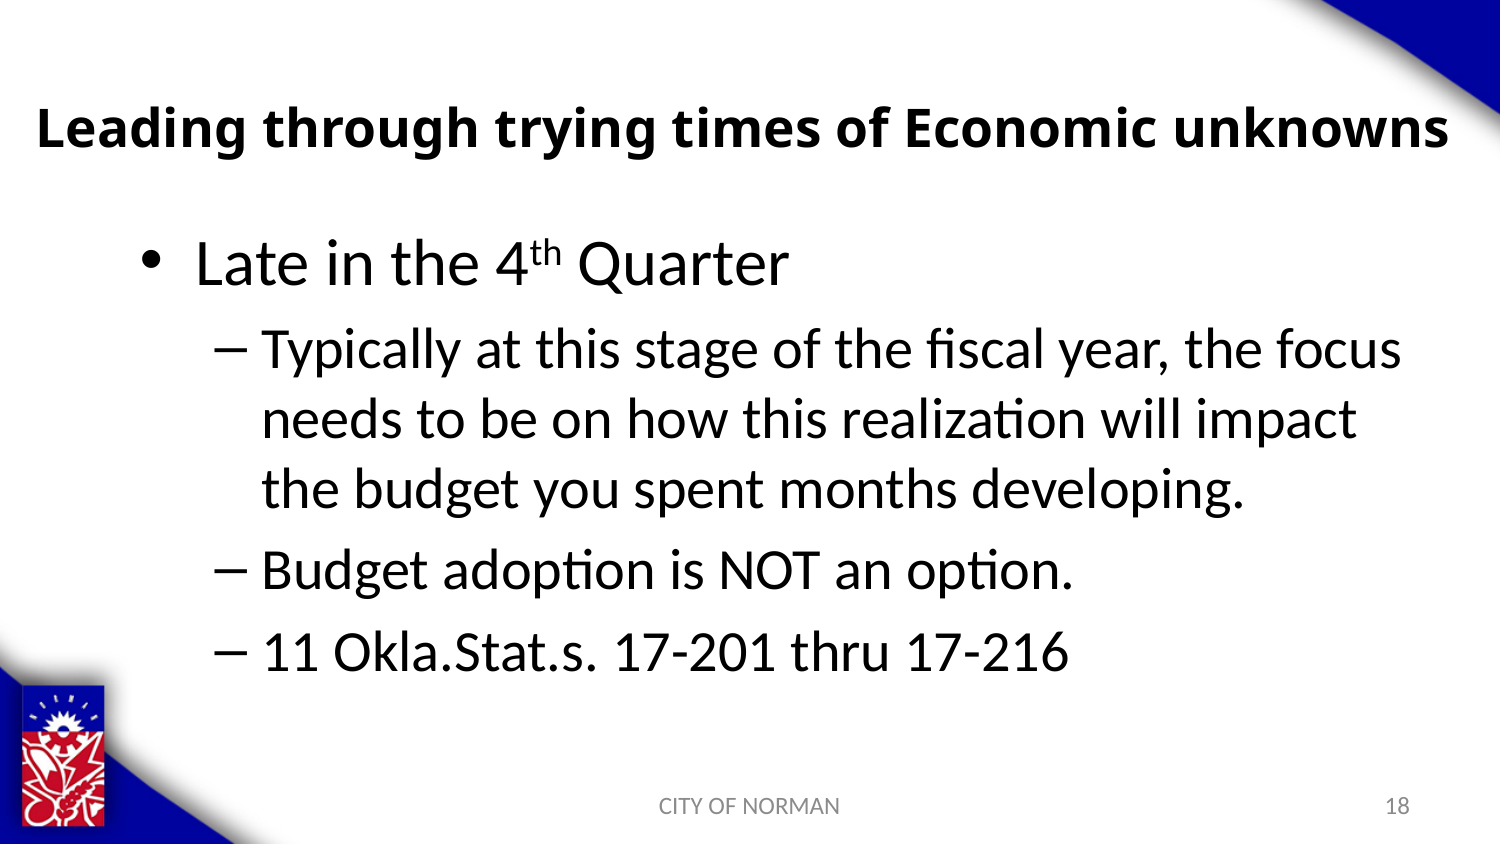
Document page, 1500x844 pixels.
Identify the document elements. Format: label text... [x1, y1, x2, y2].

title Leading through trying times of Economic unknowns [12, 56, 1475, 197]
list Late in the 4th Quarter Typically at this stage of the fiscal year, the focus needs to be on how this realization will impact the budget you spent months developing. Budget adoption is NOT an option. 11 Okla.Stat.s. 17-201 thru 17-216 [124, 211, 1425, 768]
footer CITY OF NORMAN [512, 782, 988, 827]
picture [0, 0, 1500, 844]
slide_number 18 [1074, 782, 1425, 827]
